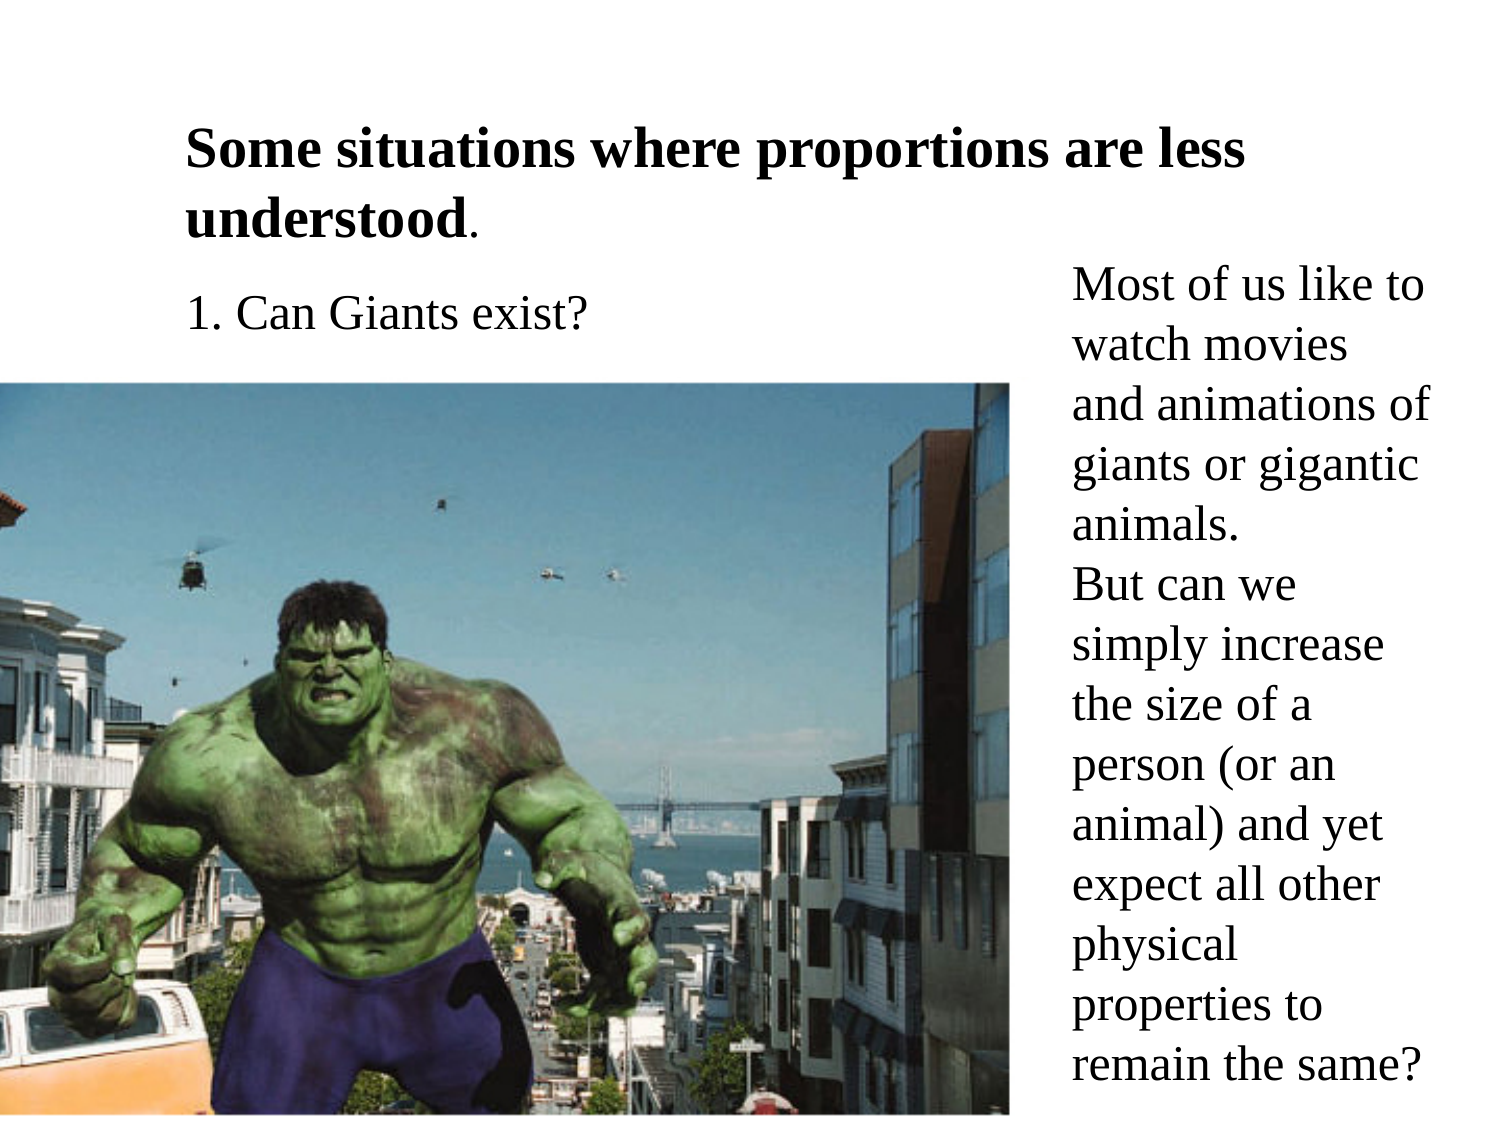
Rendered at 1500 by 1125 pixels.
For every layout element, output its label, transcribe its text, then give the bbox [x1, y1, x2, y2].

text_box Most of us like to watch movies and animations of giants or gigantic animals. But can we simply increase the size of a person (or an animal) and yet expect all other physical properties to remain the same? [1057, 243, 1447, 1099]
text_box Some situations where proportions are less understood. 1. Can Giants exist? [171, 101, 1412, 347]
picture [0, 377, 1085, 1125]
